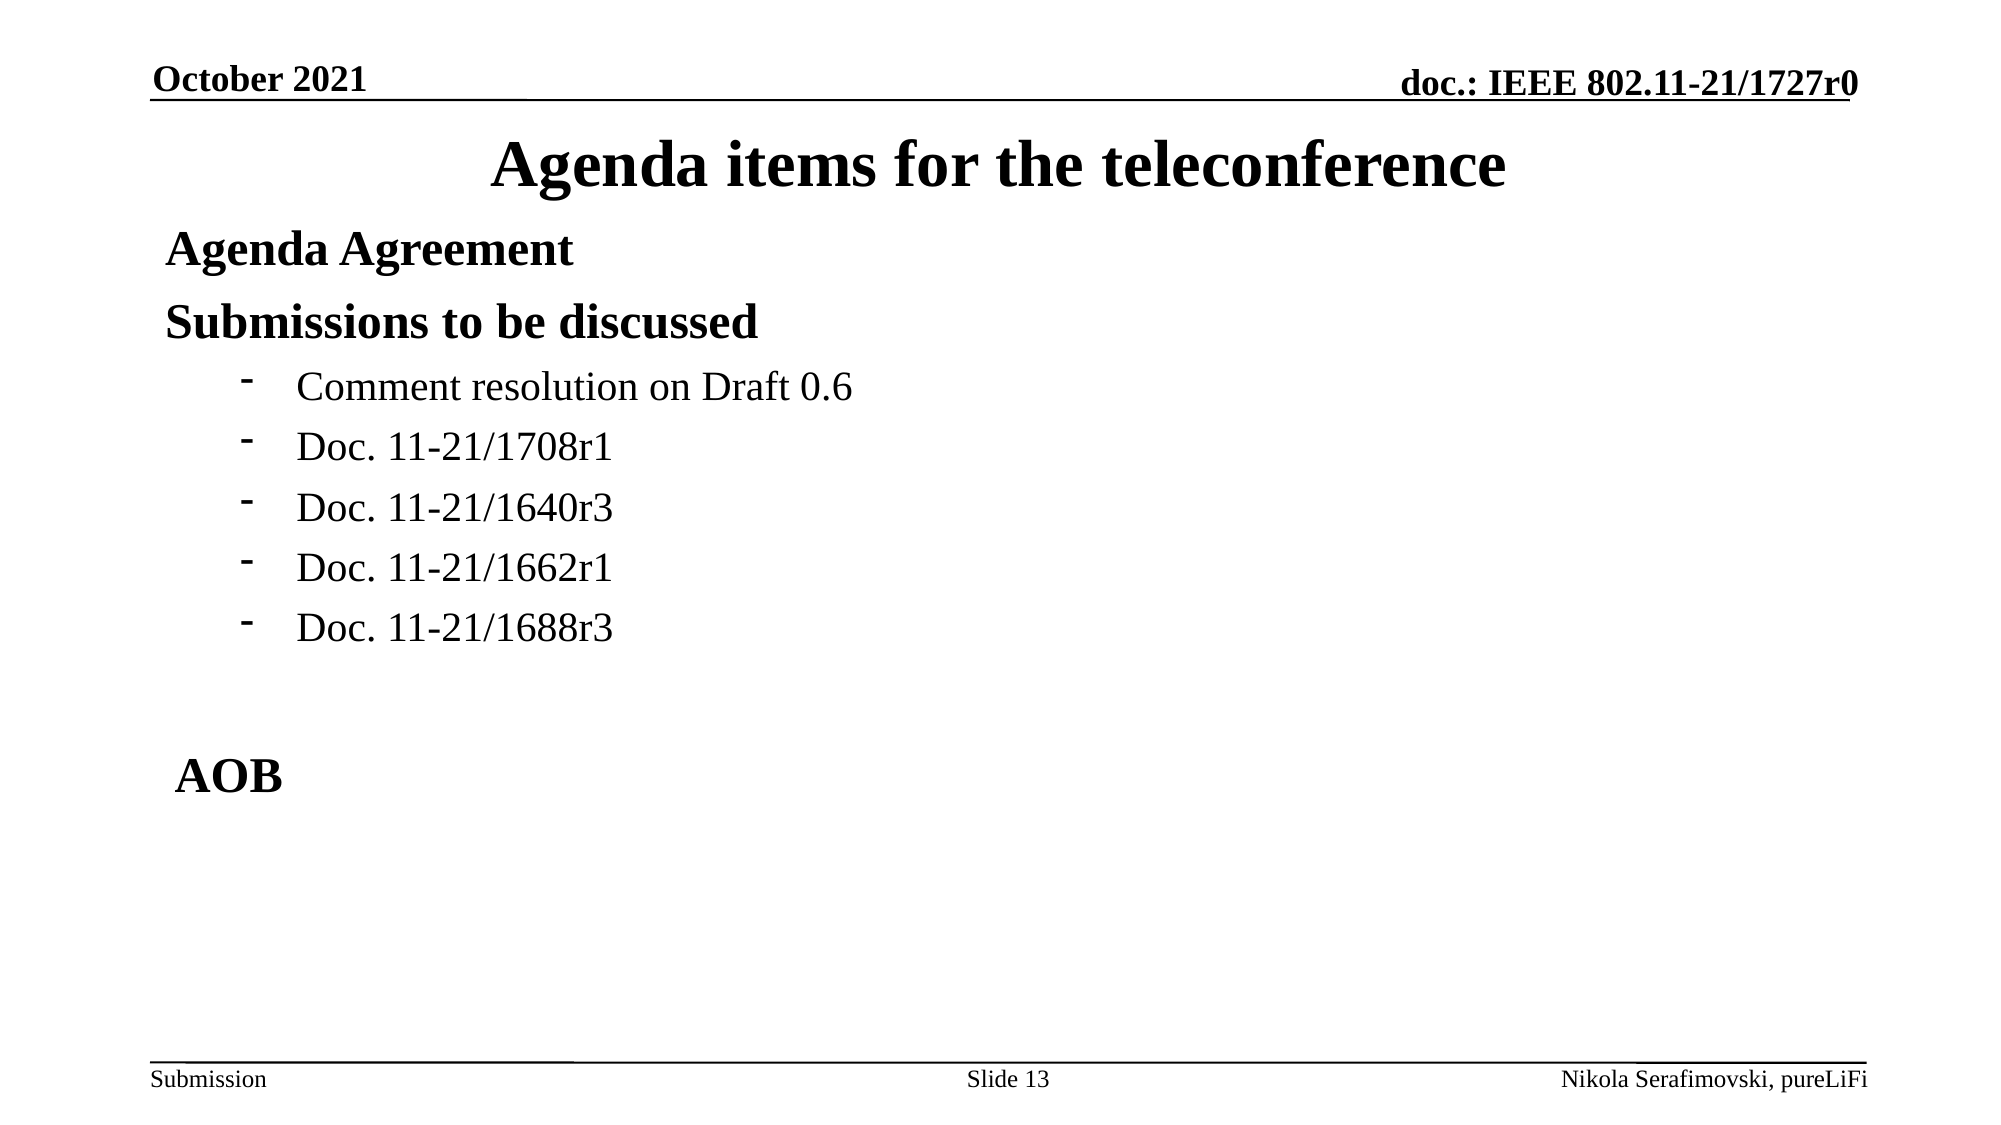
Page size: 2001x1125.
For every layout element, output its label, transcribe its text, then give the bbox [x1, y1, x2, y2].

title Agenda items for the teleconference [149, 112, 1850, 207]
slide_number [152, 54, 563, 100]
list Agenda Agreement Submissions to be discussed Comment resolution on Draft 0.6 Doc. 11-21/1708r1 Doc. 11-21/1640r3 Doc. 11-21/1662r1 Doc. 11-21/1688r3 AOB [149, 207, 1850, 1013]
slide_number Slide 13 [950, 1061, 1067, 1123]
footer Nikola Serafimovski, pureLiFi [1171, 1061, 1869, 1093]
